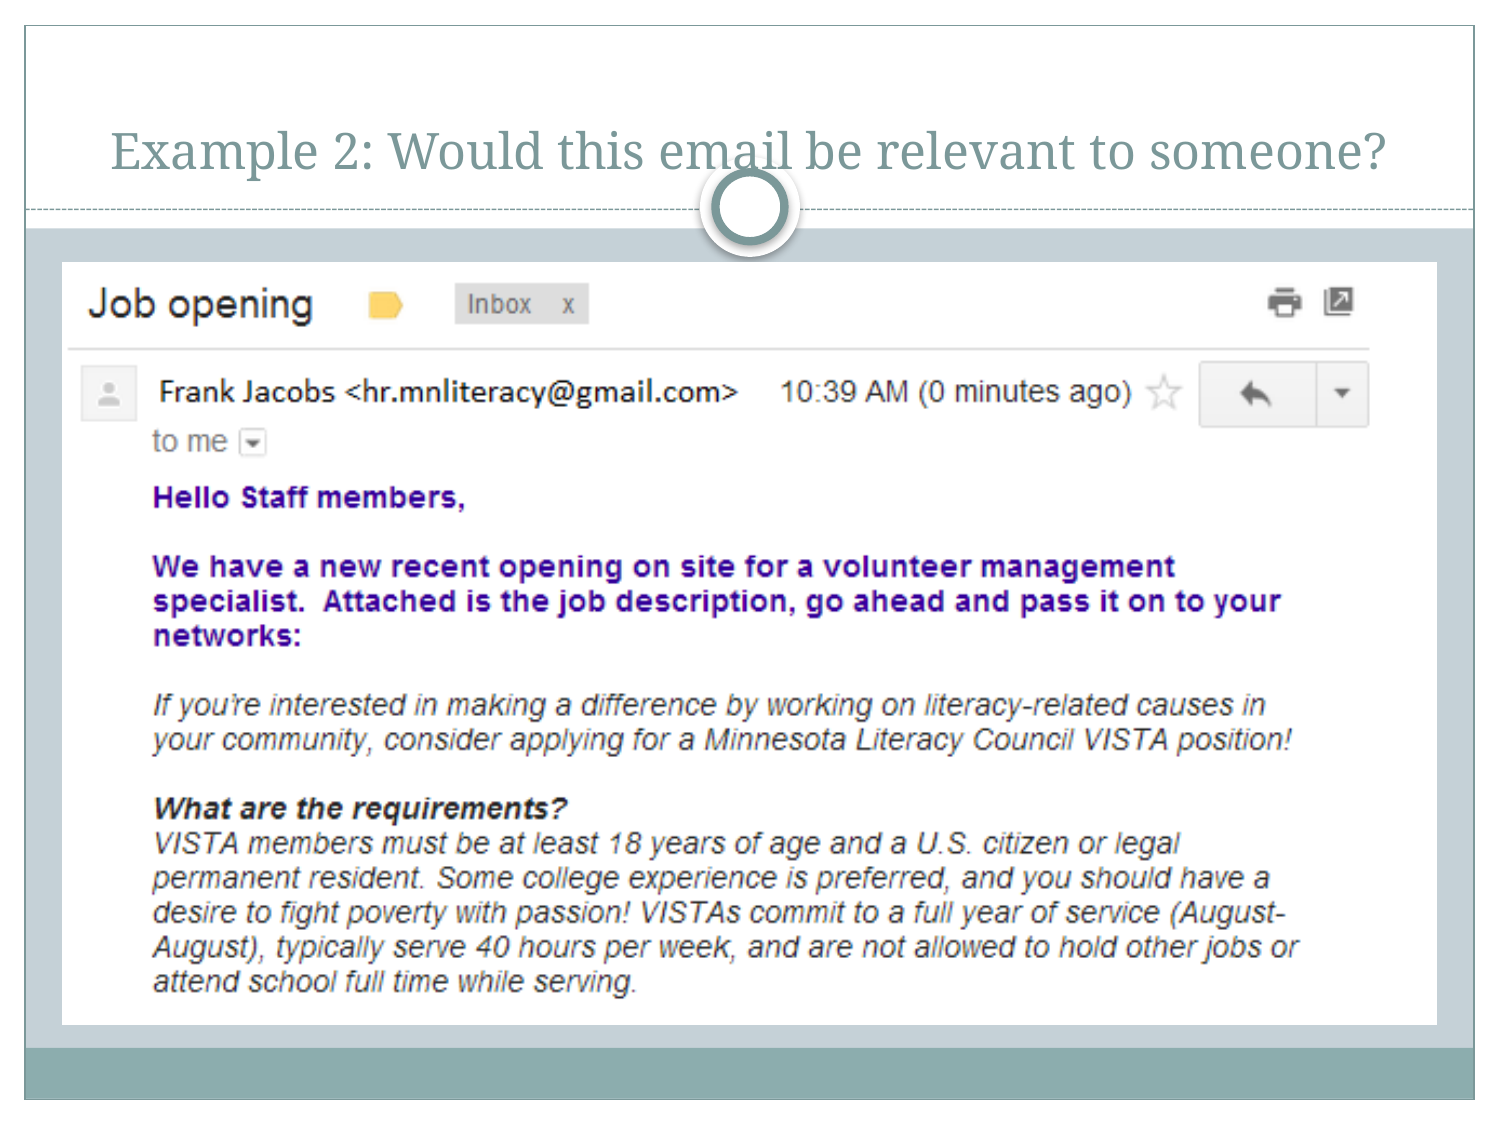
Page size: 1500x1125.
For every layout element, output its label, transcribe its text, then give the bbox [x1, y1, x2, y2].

title Example 2: Would this email be relevant to someone? [50, 62, 1450, 187]
picture [62, 262, 1437, 1026]
